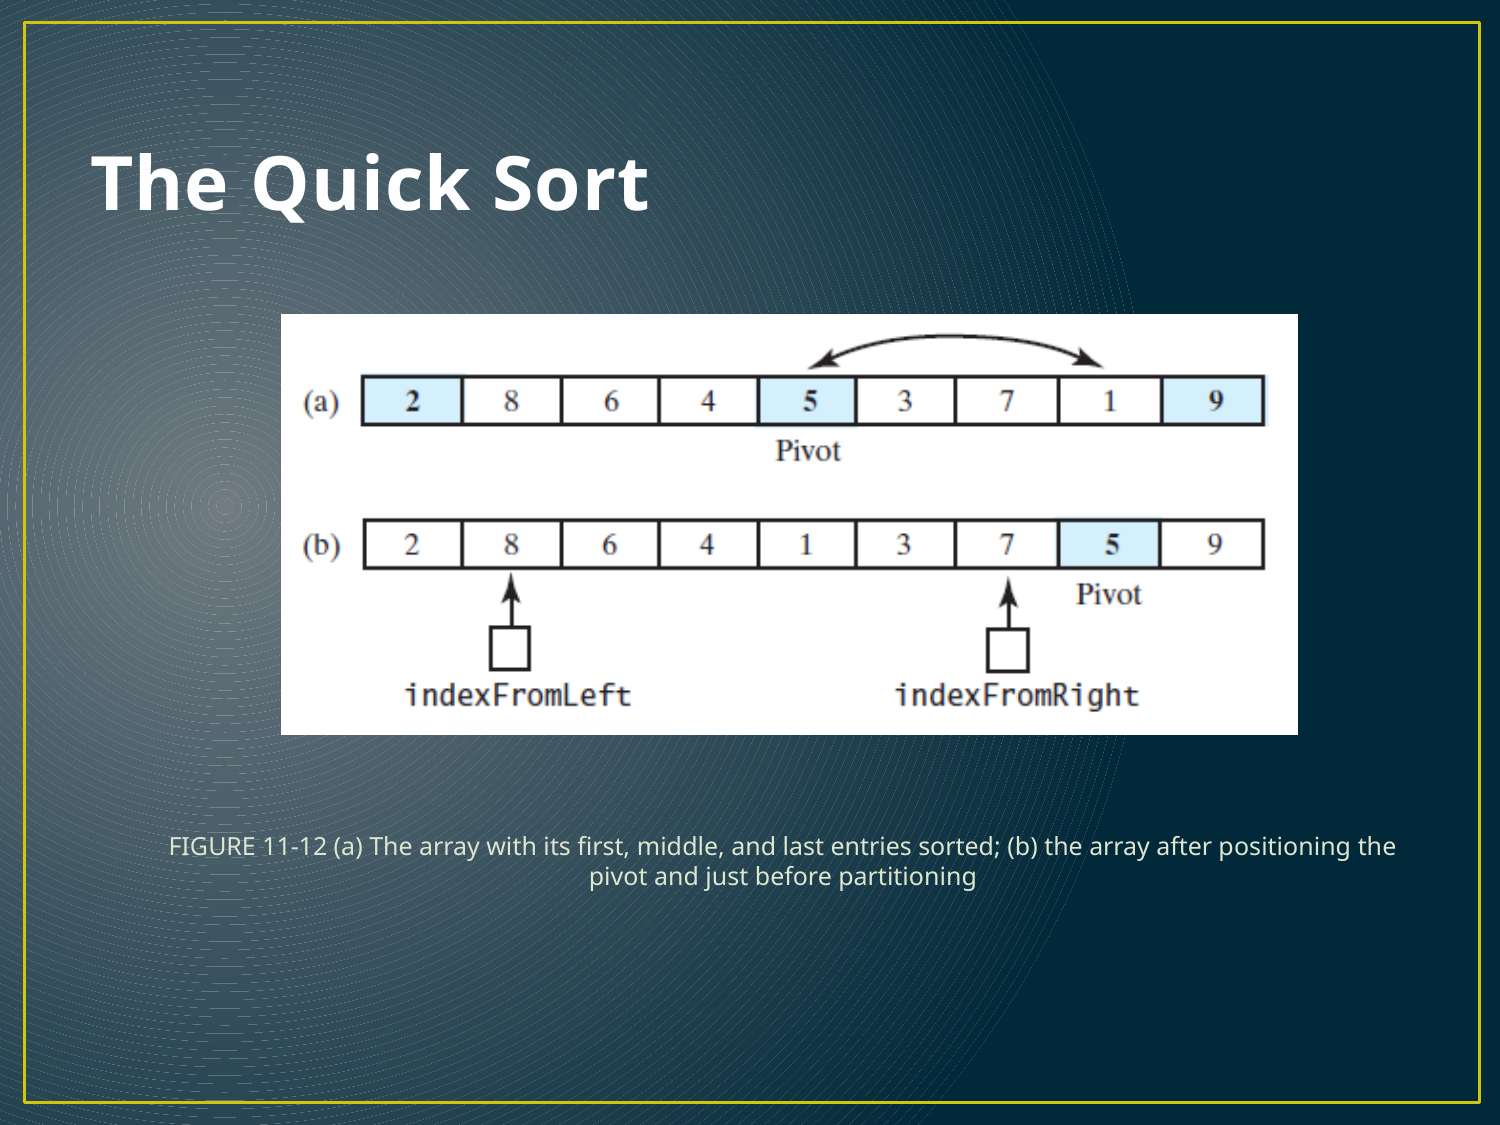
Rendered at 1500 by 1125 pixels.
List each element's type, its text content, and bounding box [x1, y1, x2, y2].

title The Quick Sort [75, 45, 1425, 233]
picture [1082, 739, 1097, 748]
picture [281, 308, 1297, 735]
list FIGURE 11-12 (a) The array with its first, middle, and last entries sorted; (b) the array after positioning the pivot and just before partitioning [139, 822, 1428, 1040]
